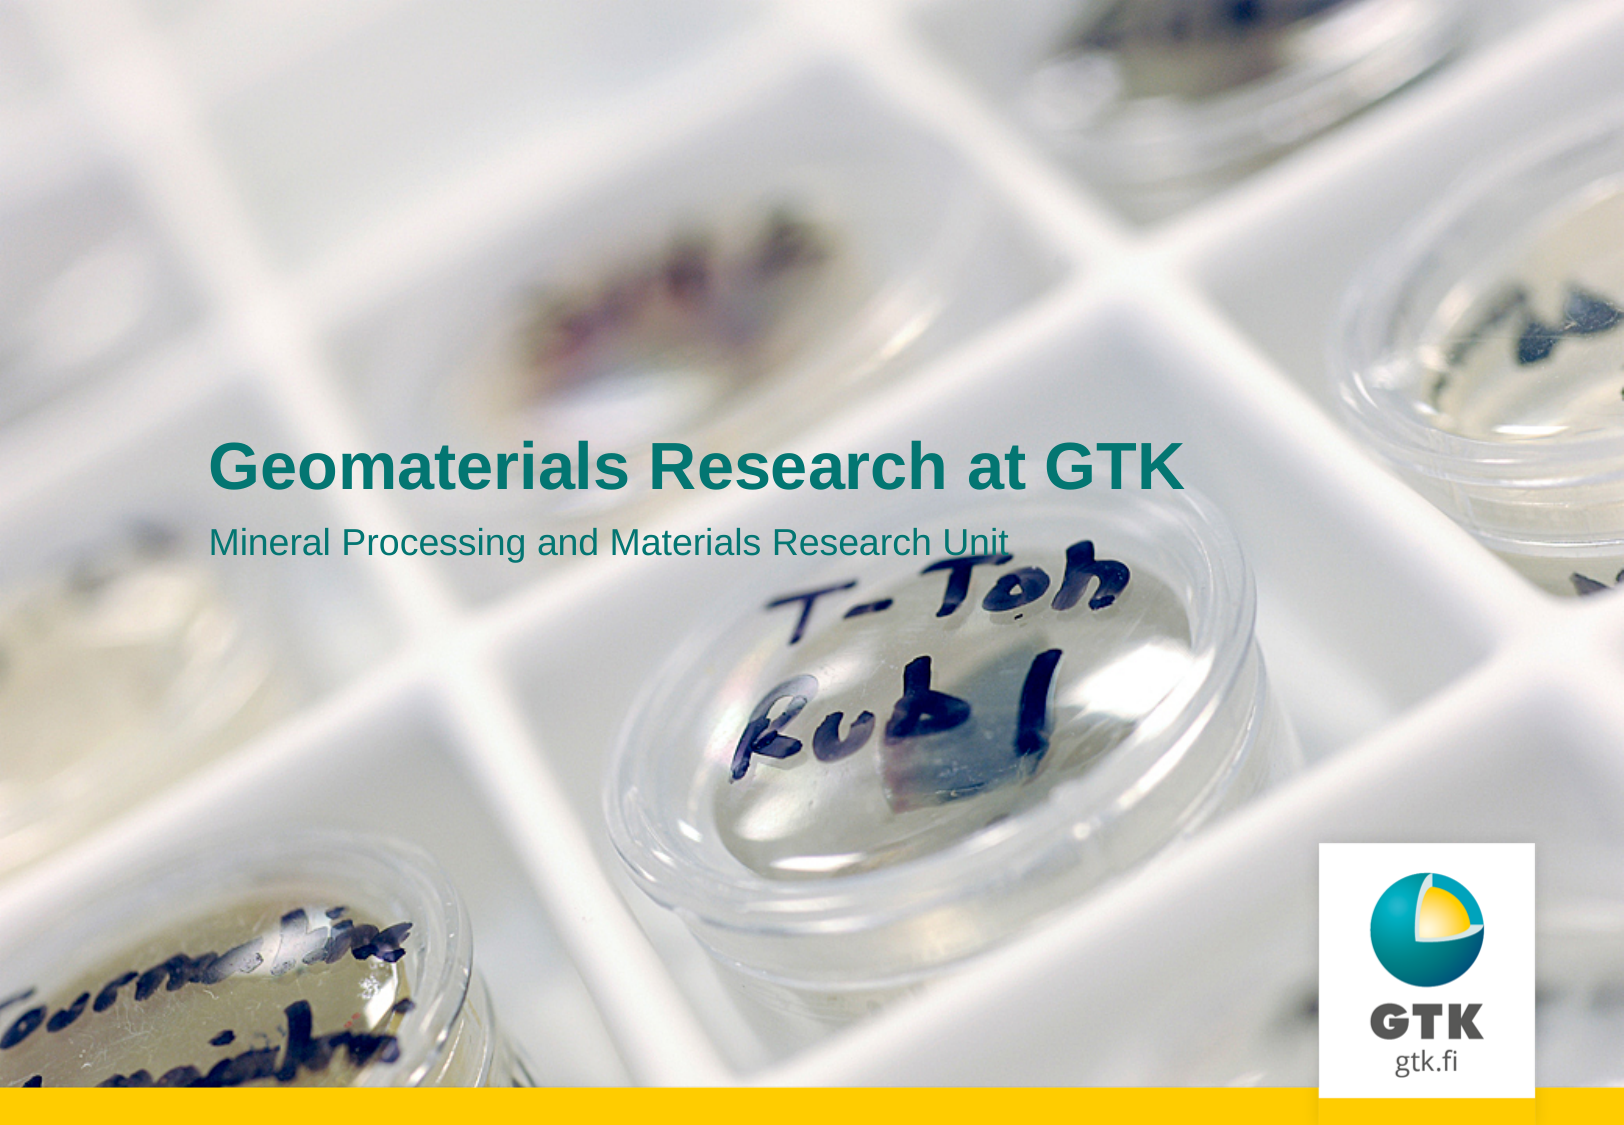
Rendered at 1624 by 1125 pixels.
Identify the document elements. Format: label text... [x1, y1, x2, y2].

list Mineral Processing and Materials Research Unit [193, 510, 1298, 900]
picture [0, 0, 1624, 1125]
title Geomaterials Research at GTK [193, 395, 1511, 511]
